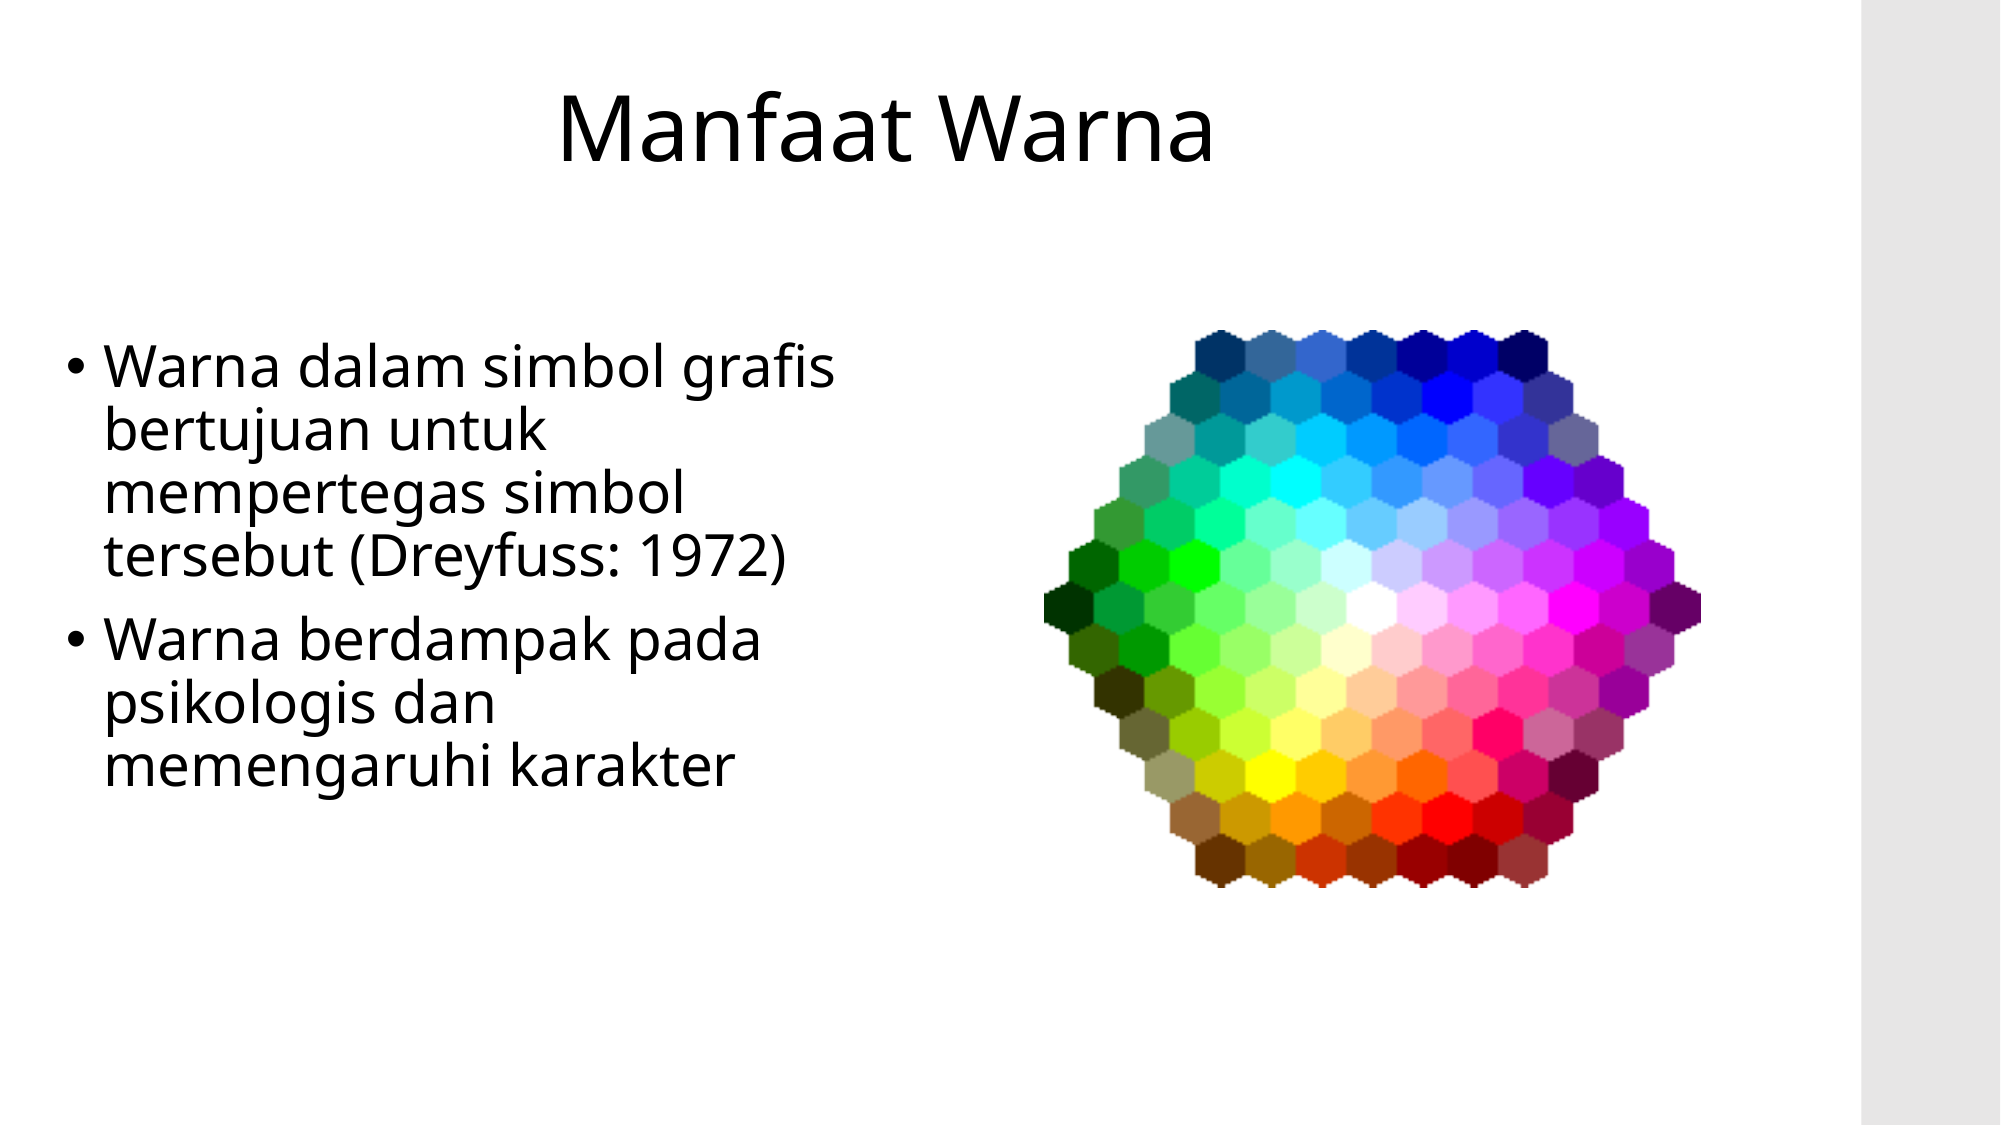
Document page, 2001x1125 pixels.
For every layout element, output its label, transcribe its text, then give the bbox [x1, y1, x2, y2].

list Warna dalam simbol grafis bertujuan untuk mempertegas simbol tersebut (Dreyfuss: 1972) Warna berdampak pada psikologis dan memengaruhi karakter [50, 330, 861, 1044]
picture [1044, 330, 1701, 888]
title Manfaat Warna [24, 22, 1750, 241]
